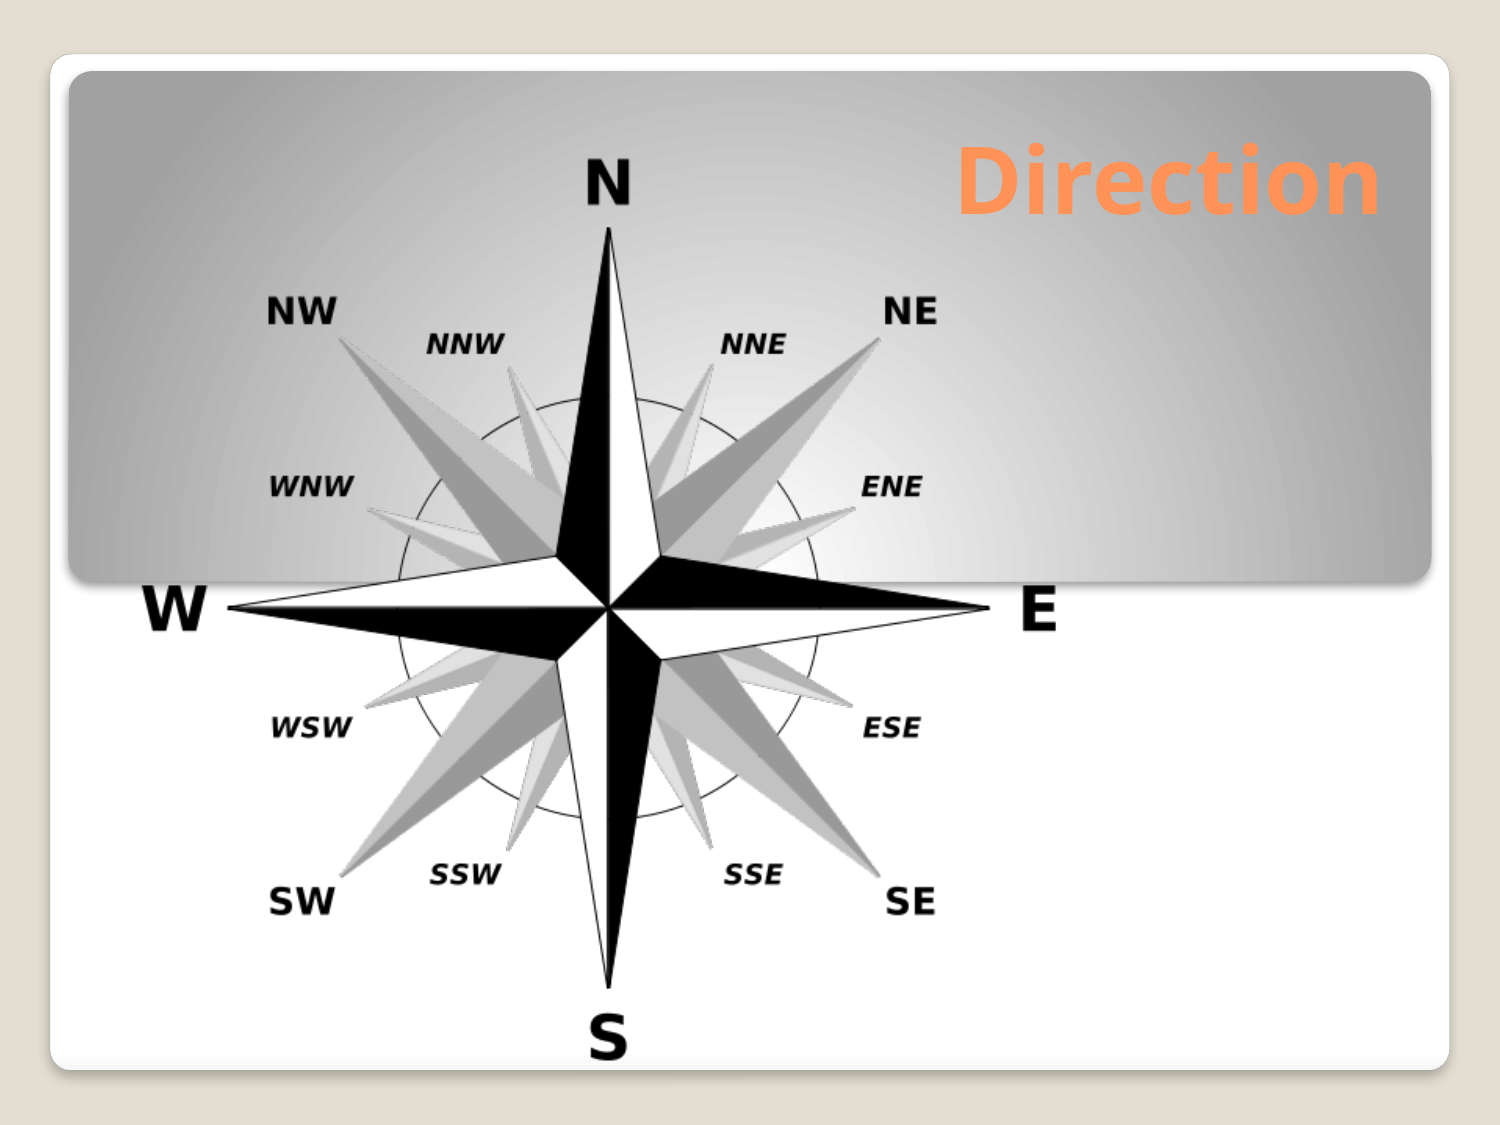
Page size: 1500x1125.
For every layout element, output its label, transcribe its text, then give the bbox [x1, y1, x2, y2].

title Direction [117, 0, 1393, 242]
picture [128, 140, 1067, 1079]
